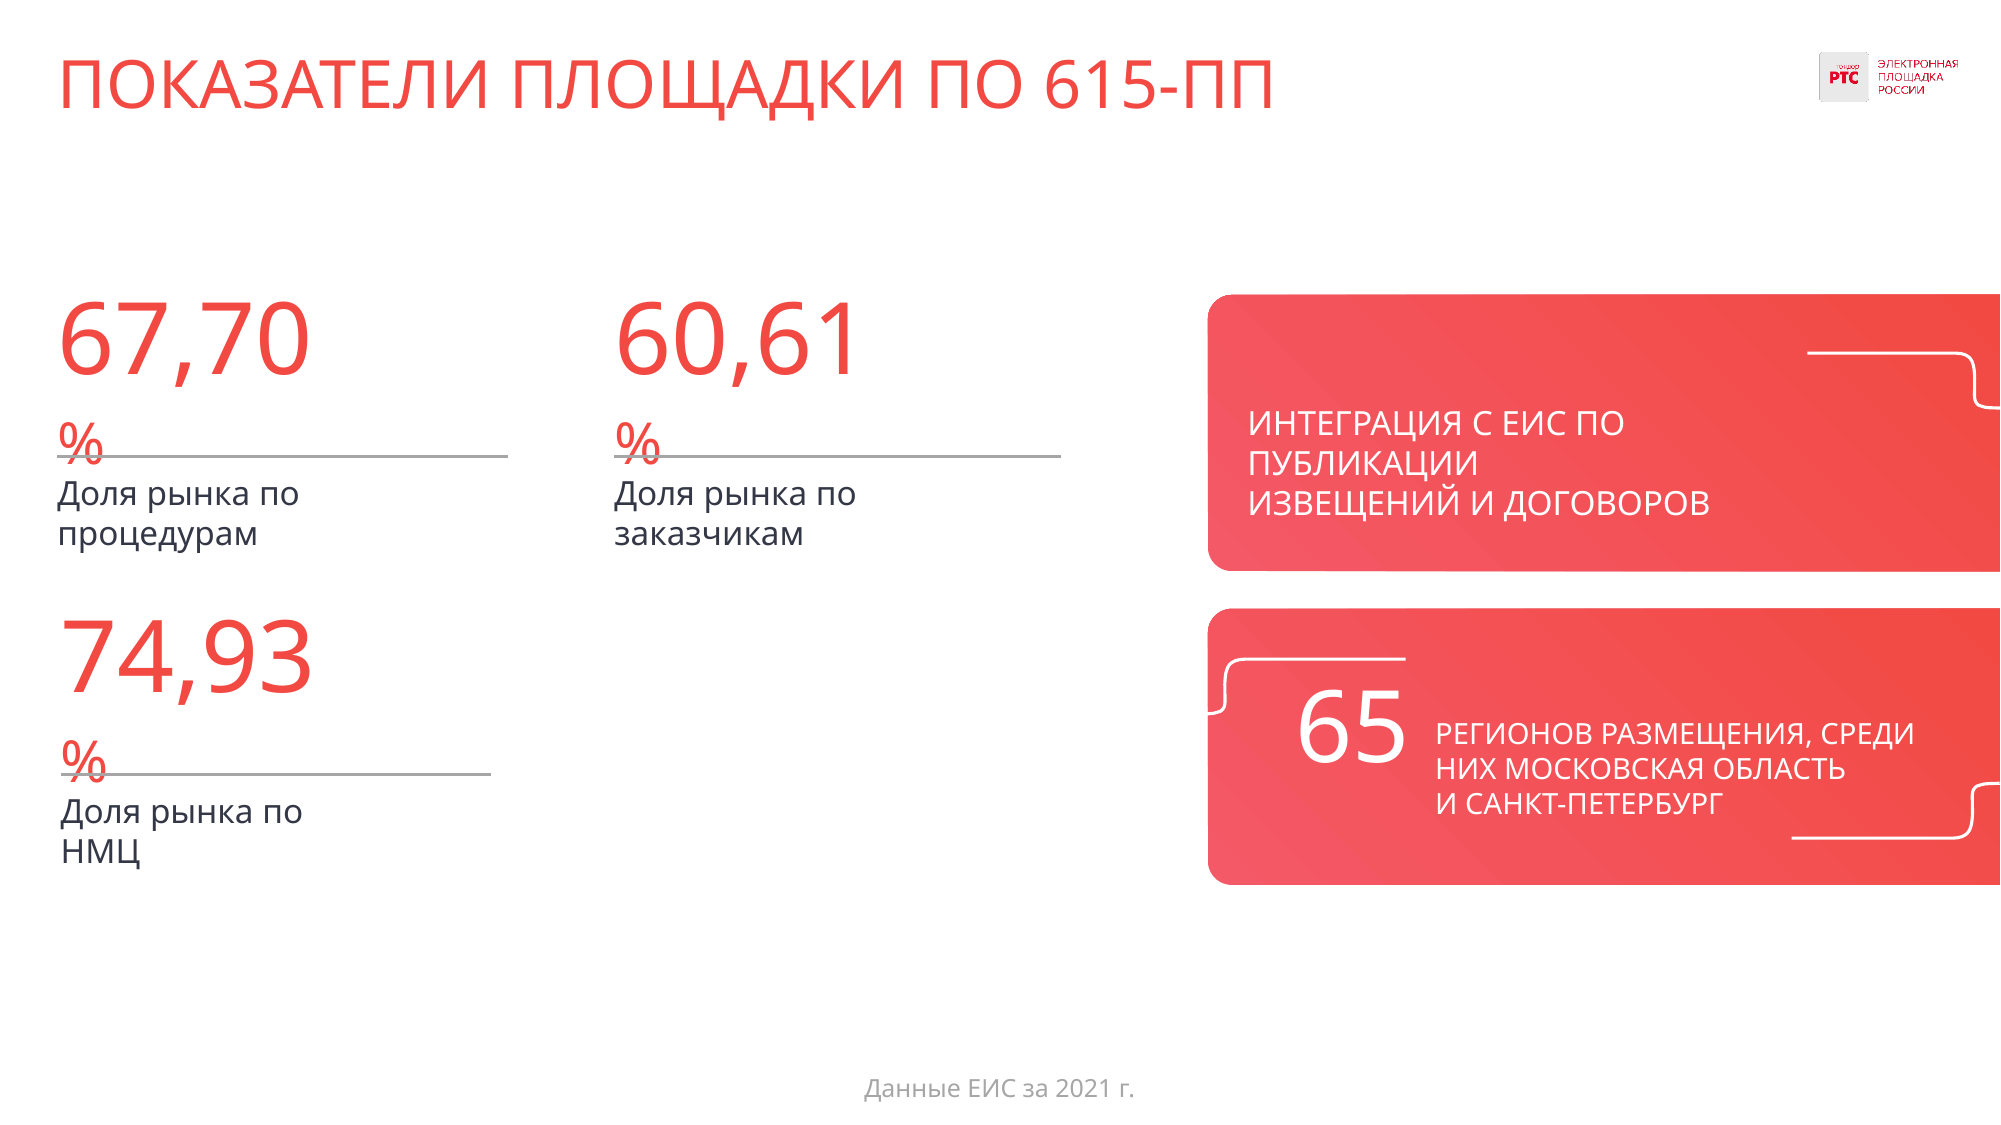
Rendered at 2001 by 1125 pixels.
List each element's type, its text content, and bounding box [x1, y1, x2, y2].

text_box [1791, 783, 2000, 839]
picture [1813, 45, 1964, 109]
text_box Данные ЕИС за 2021 г. [795, 1064, 1205, 1110]
text_box Доля рынка по процедурам [57, 464, 504, 560]
text_box 60,61% [614, 267, 927, 455]
text_box 65 [1295, 655, 1436, 791]
title ПОКАЗАТЕЛИ ПЛОЩАДКИ ПО 615-ПП [57, 32, 1775, 141]
text_box РЕГИОНОВ РАЗМЕЩЕНИЯ, СРЕДИ НИХ МОСКОВСКАЯ ОБЛАСТЬ И САНКТ-ПЕТЕРБУРГ [1435, 707, 1972, 828]
text_box 67,70% [57, 458, 370, 522]
text_box 67,70% [57, 267, 370, 455]
text_box 74,93% [60, 775, 370, 840]
text_box [1206, 607, 2000, 790]
text_box Доля рынка по НМЦ [60, 782, 399, 878]
text_box [1807, 353, 2000, 409]
text_box [1206, 689, 2000, 886]
text_box [1206, 293, 2000, 573]
text_box 60,61% [614, 458, 927, 522]
text_box ИНТЕГРАЦИЯ С ЕИС ПО ПУБЛИКАЦИИ ИЗВЕЩЕНИЙ И ДОГОВОРОВ [1247, 394, 1879, 530]
text_box Доля рынка по заказчикам [614, 464, 1061, 560]
text_box [1197, 659, 1406, 715]
text_box 74,93% [60, 585, 370, 773]
